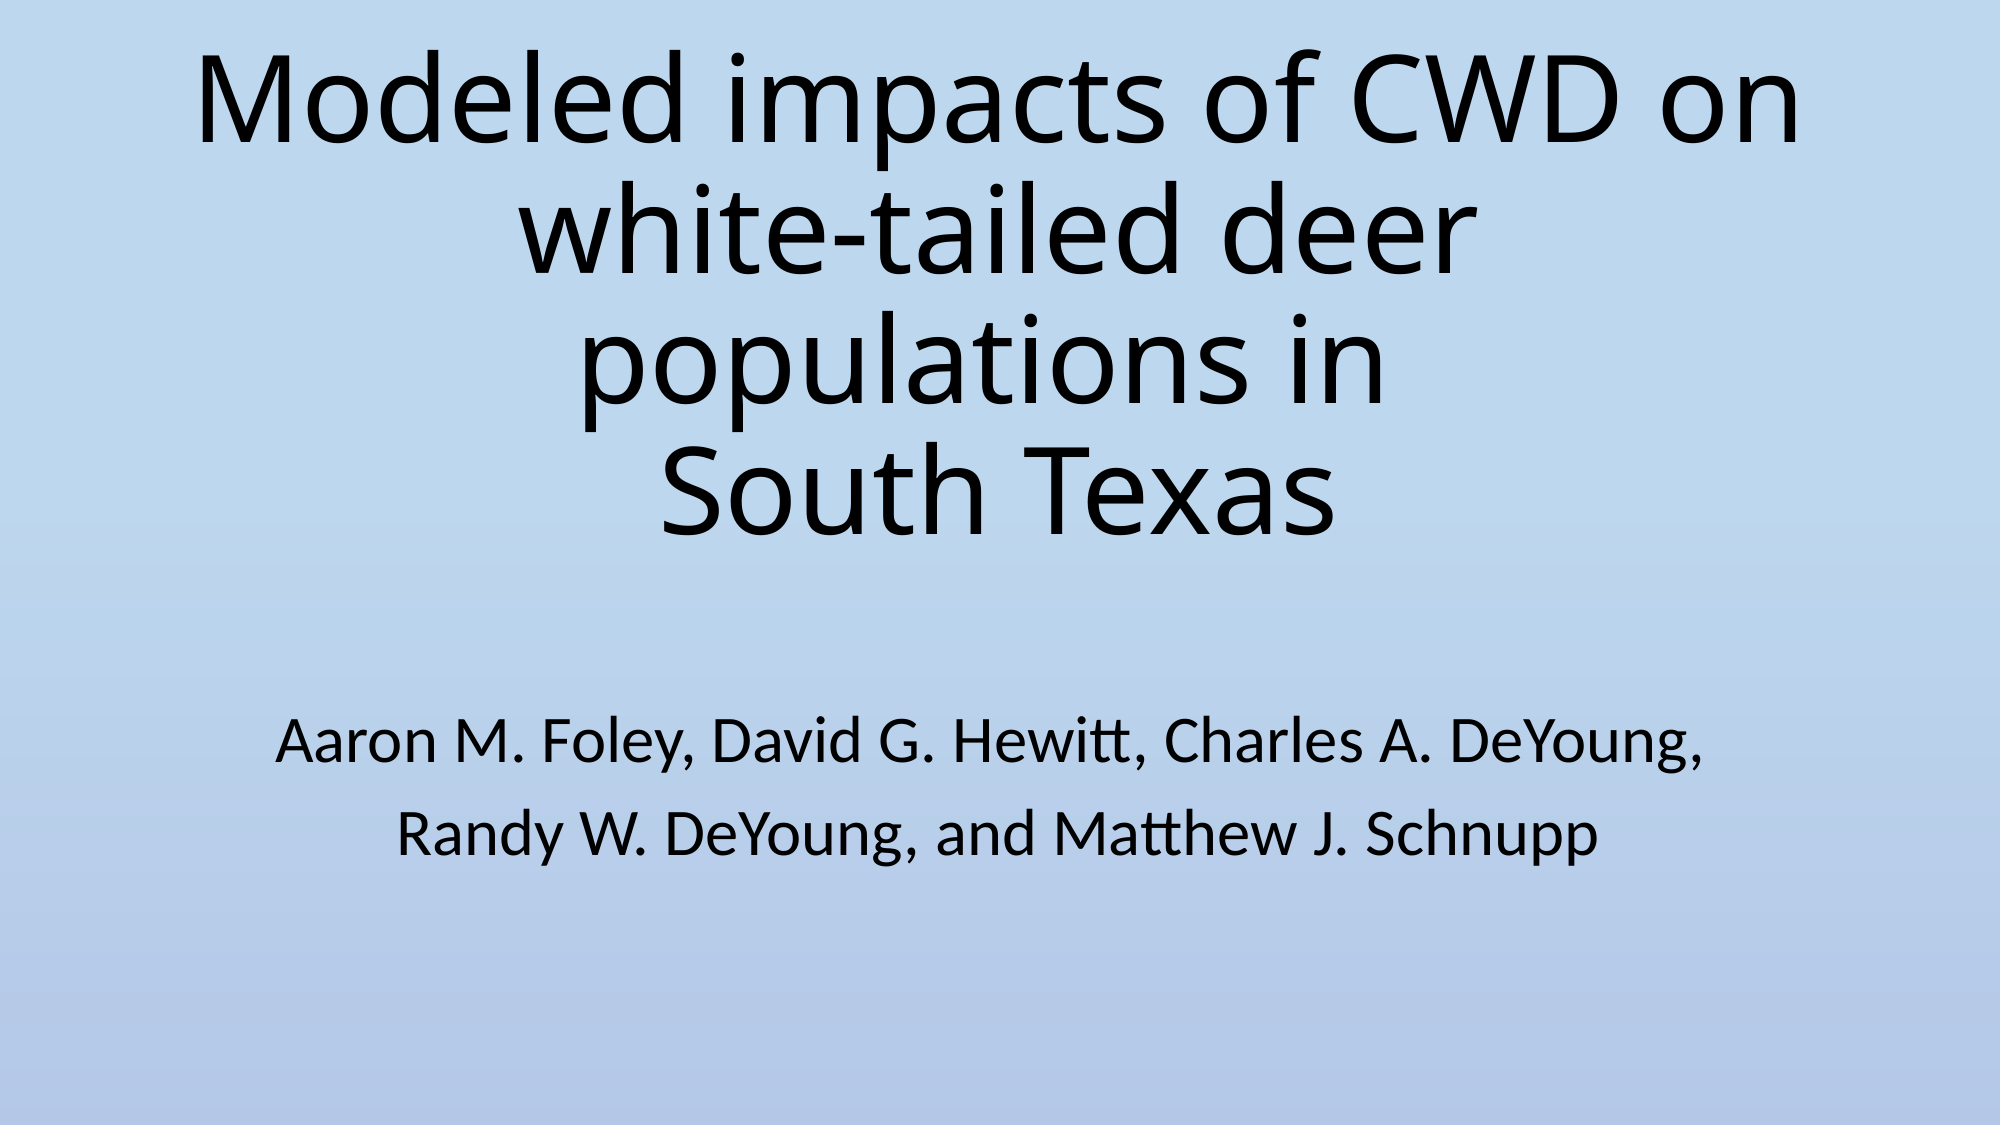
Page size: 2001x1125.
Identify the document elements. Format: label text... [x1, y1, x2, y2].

title Modeled impacts of CWD on white-tailed deer populations in South Texas [171, 27, 1826, 569]
subtitle Aaron M. Foley, David G. Hewitt, Charles A. DeYoung, Randy W. DeYoung, and Matthew J. Schnupp [248, 697, 1749, 970]
